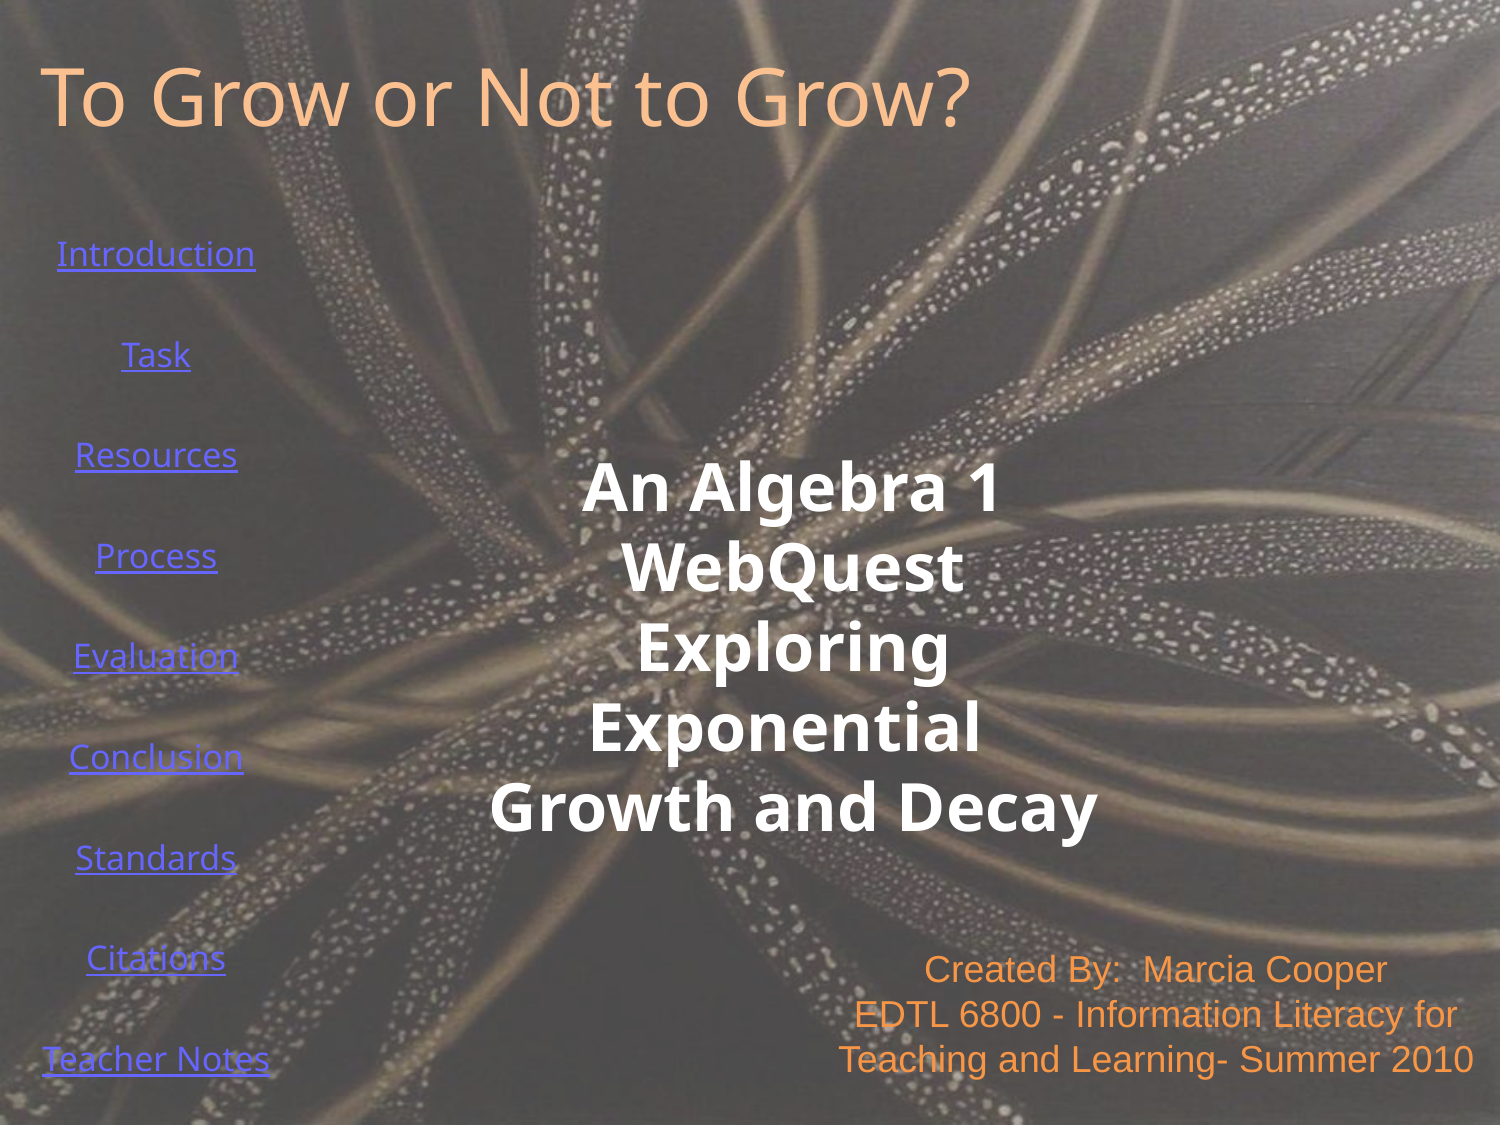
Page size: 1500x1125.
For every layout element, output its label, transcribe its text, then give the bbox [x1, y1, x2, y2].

text_box An Algebra 1 WebQuest Exploring Exponential Growth and Decay [437, 437, 1150, 852]
subtitle Introduction Task Resources Process Evaluation Conclusion Standards Citations Teacher Notes [0, 224, 313, 1100]
title To Grow or Not to Grow? [0, 0, 1013, 188]
text_box Created By: Marcia Cooper EDTL 6800 - Information Literacy for Teaching and Learning- Summer 2010 [812, 937, 1500, 1088]
